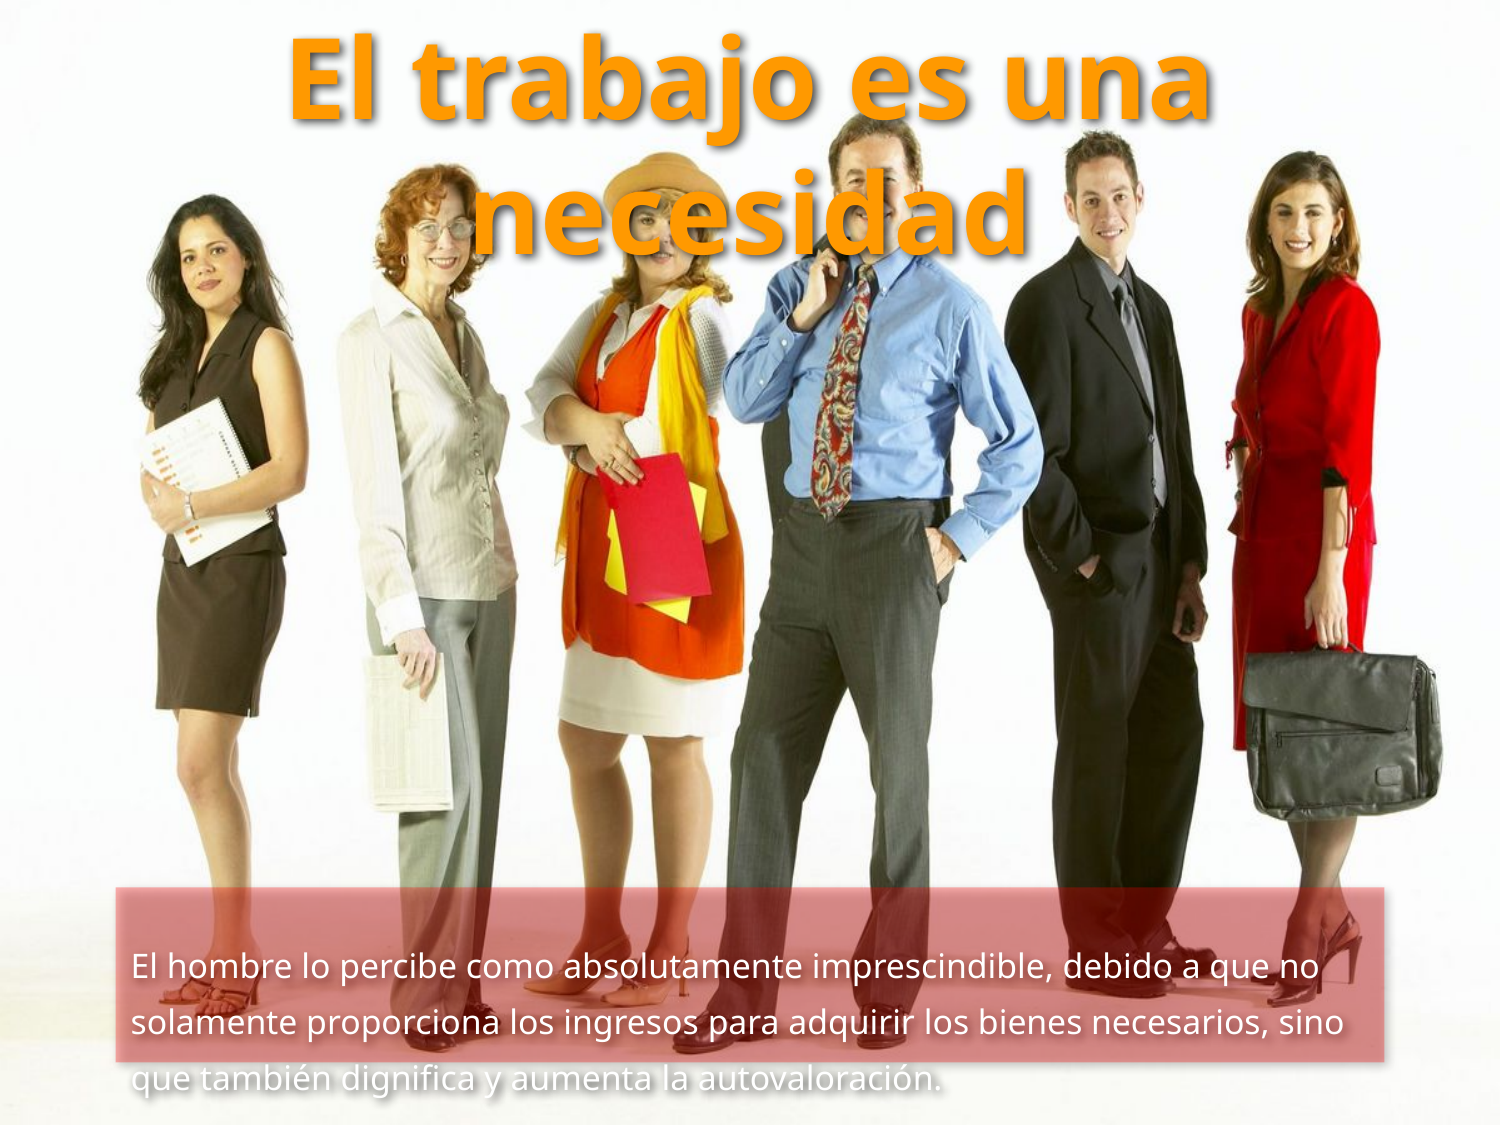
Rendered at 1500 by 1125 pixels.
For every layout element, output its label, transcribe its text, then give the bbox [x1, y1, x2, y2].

picture [0, 285, 1500, 1125]
text_box El trabajo es una necesidad [0, 0, 1500, 285]
subtitle El hombre lo percibe como absolutamente imprescindible, debido a que no solamente proporciona los ingresos para adquirir los bienes necesarios, sino que también dignifica y aumenta la autovaloración. [115, 887, 1385, 1063]
